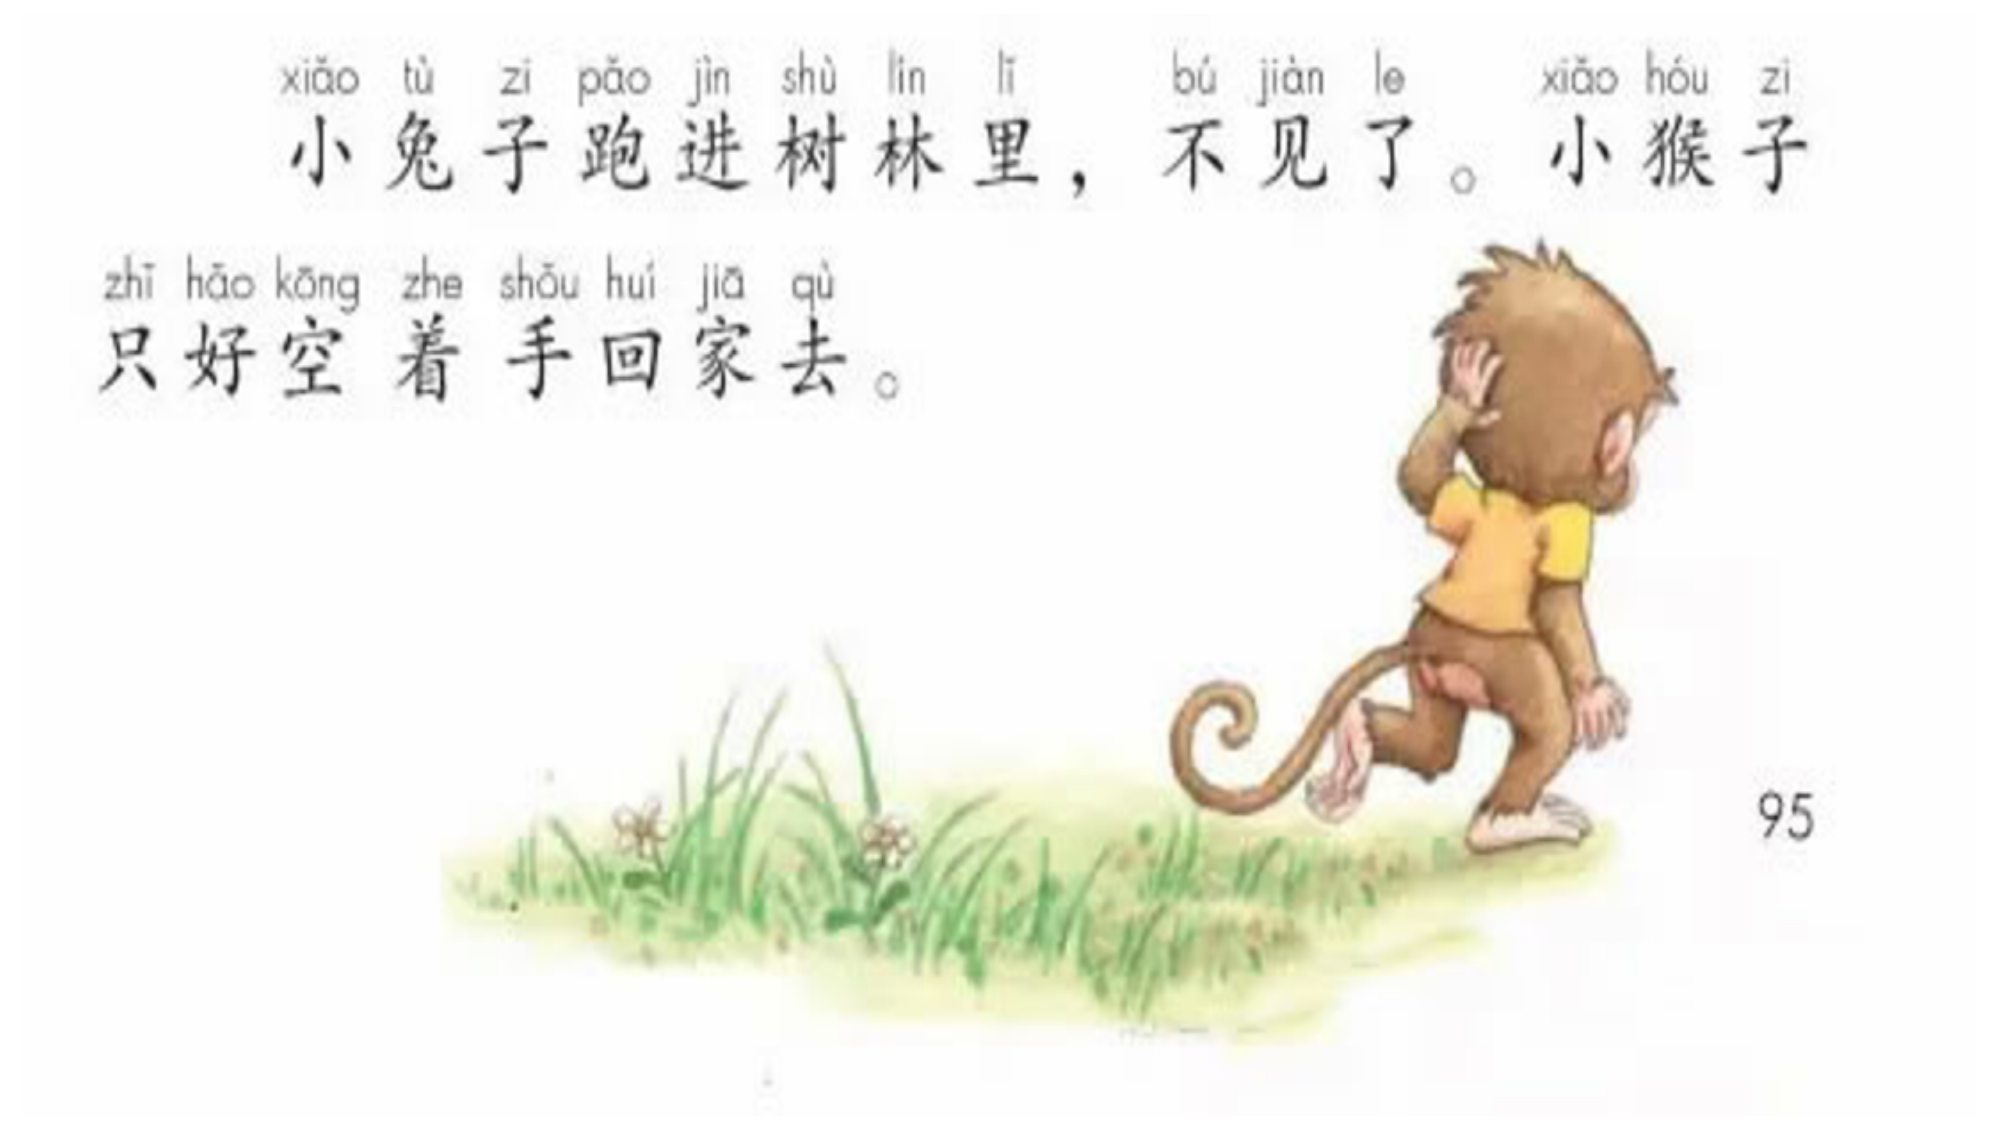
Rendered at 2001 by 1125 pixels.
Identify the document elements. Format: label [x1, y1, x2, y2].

list [21, 14, 1976, 1116]
